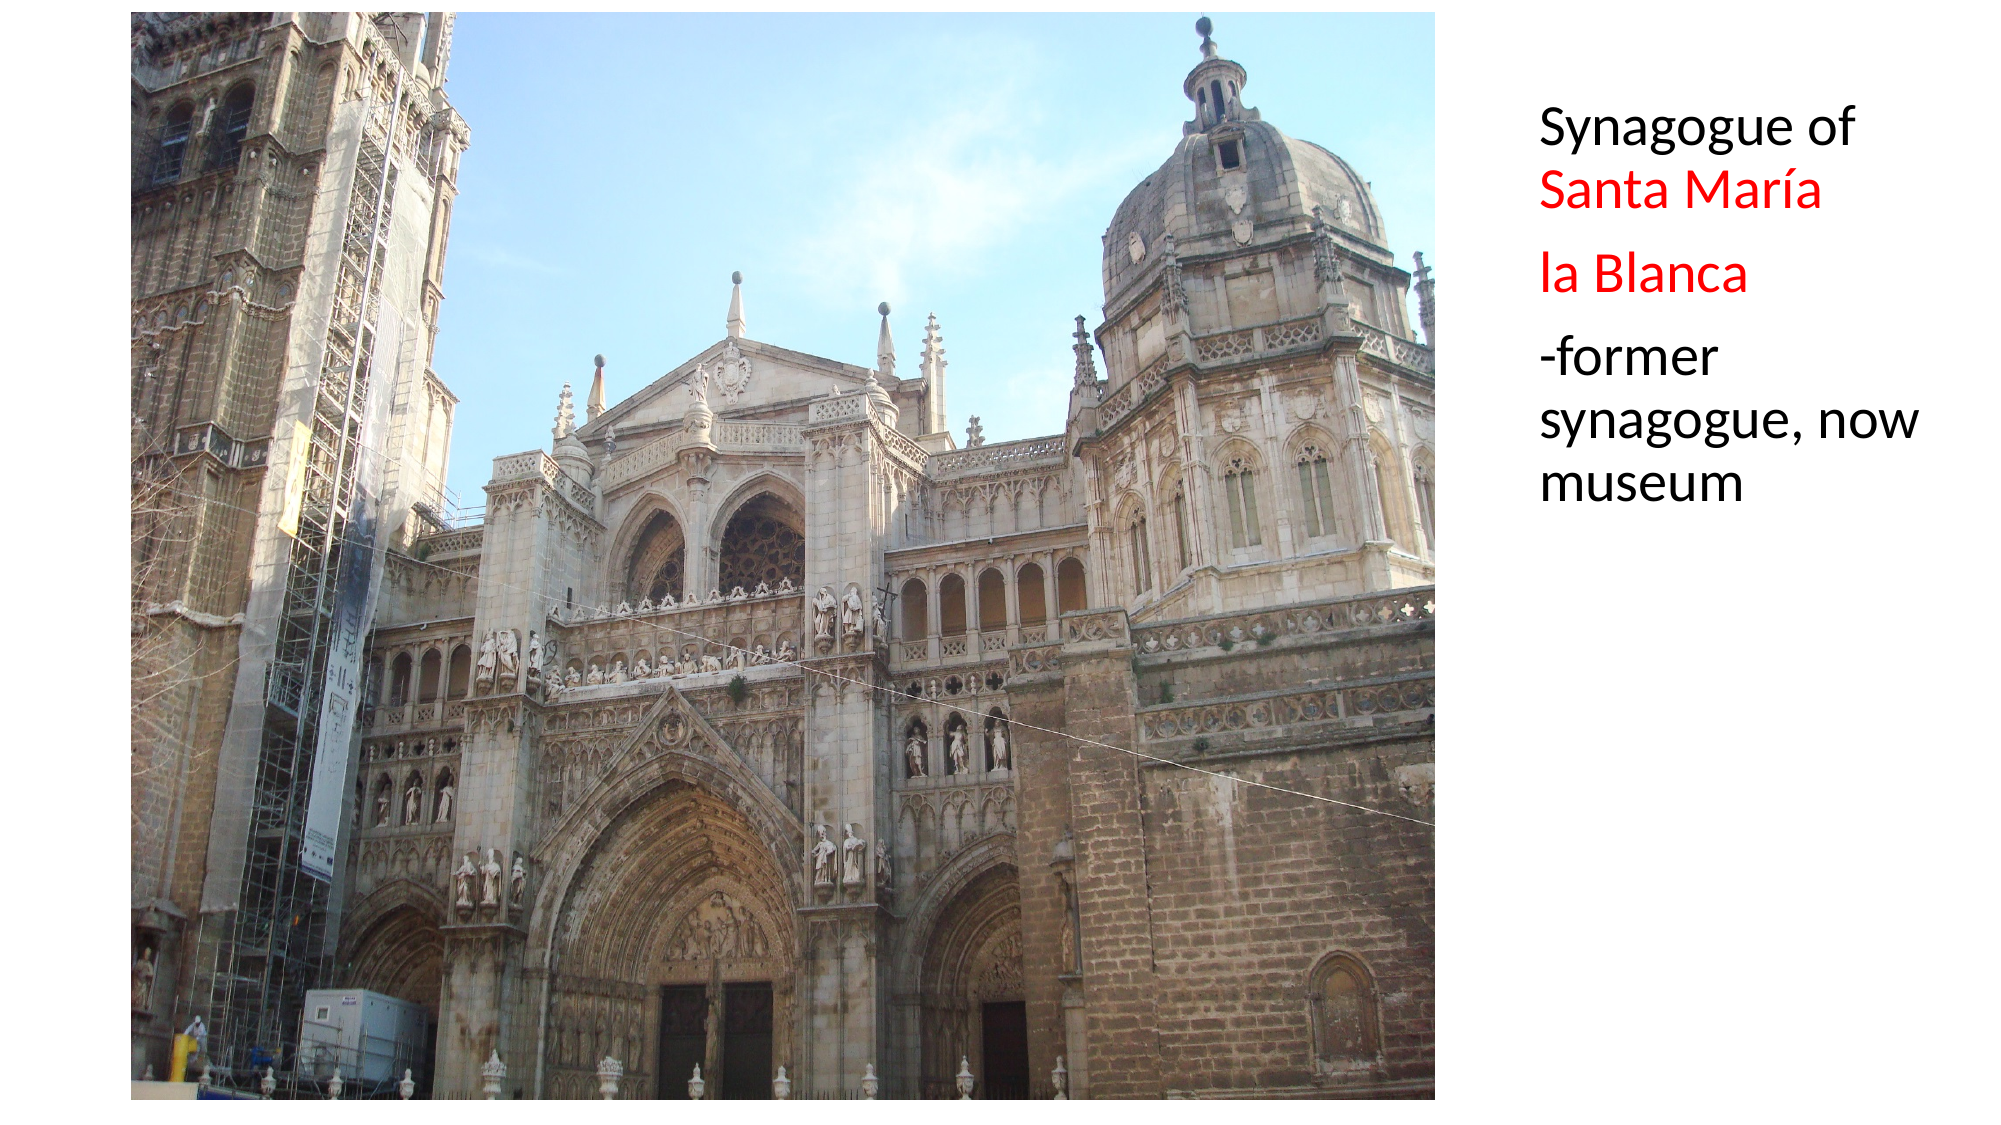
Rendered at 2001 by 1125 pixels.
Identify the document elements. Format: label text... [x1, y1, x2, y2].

list Synagogue of Santa María la Blanca -former synagogue, now museum [1524, 87, 1937, 1005]
picture [131, 12, 1435, 1100]
